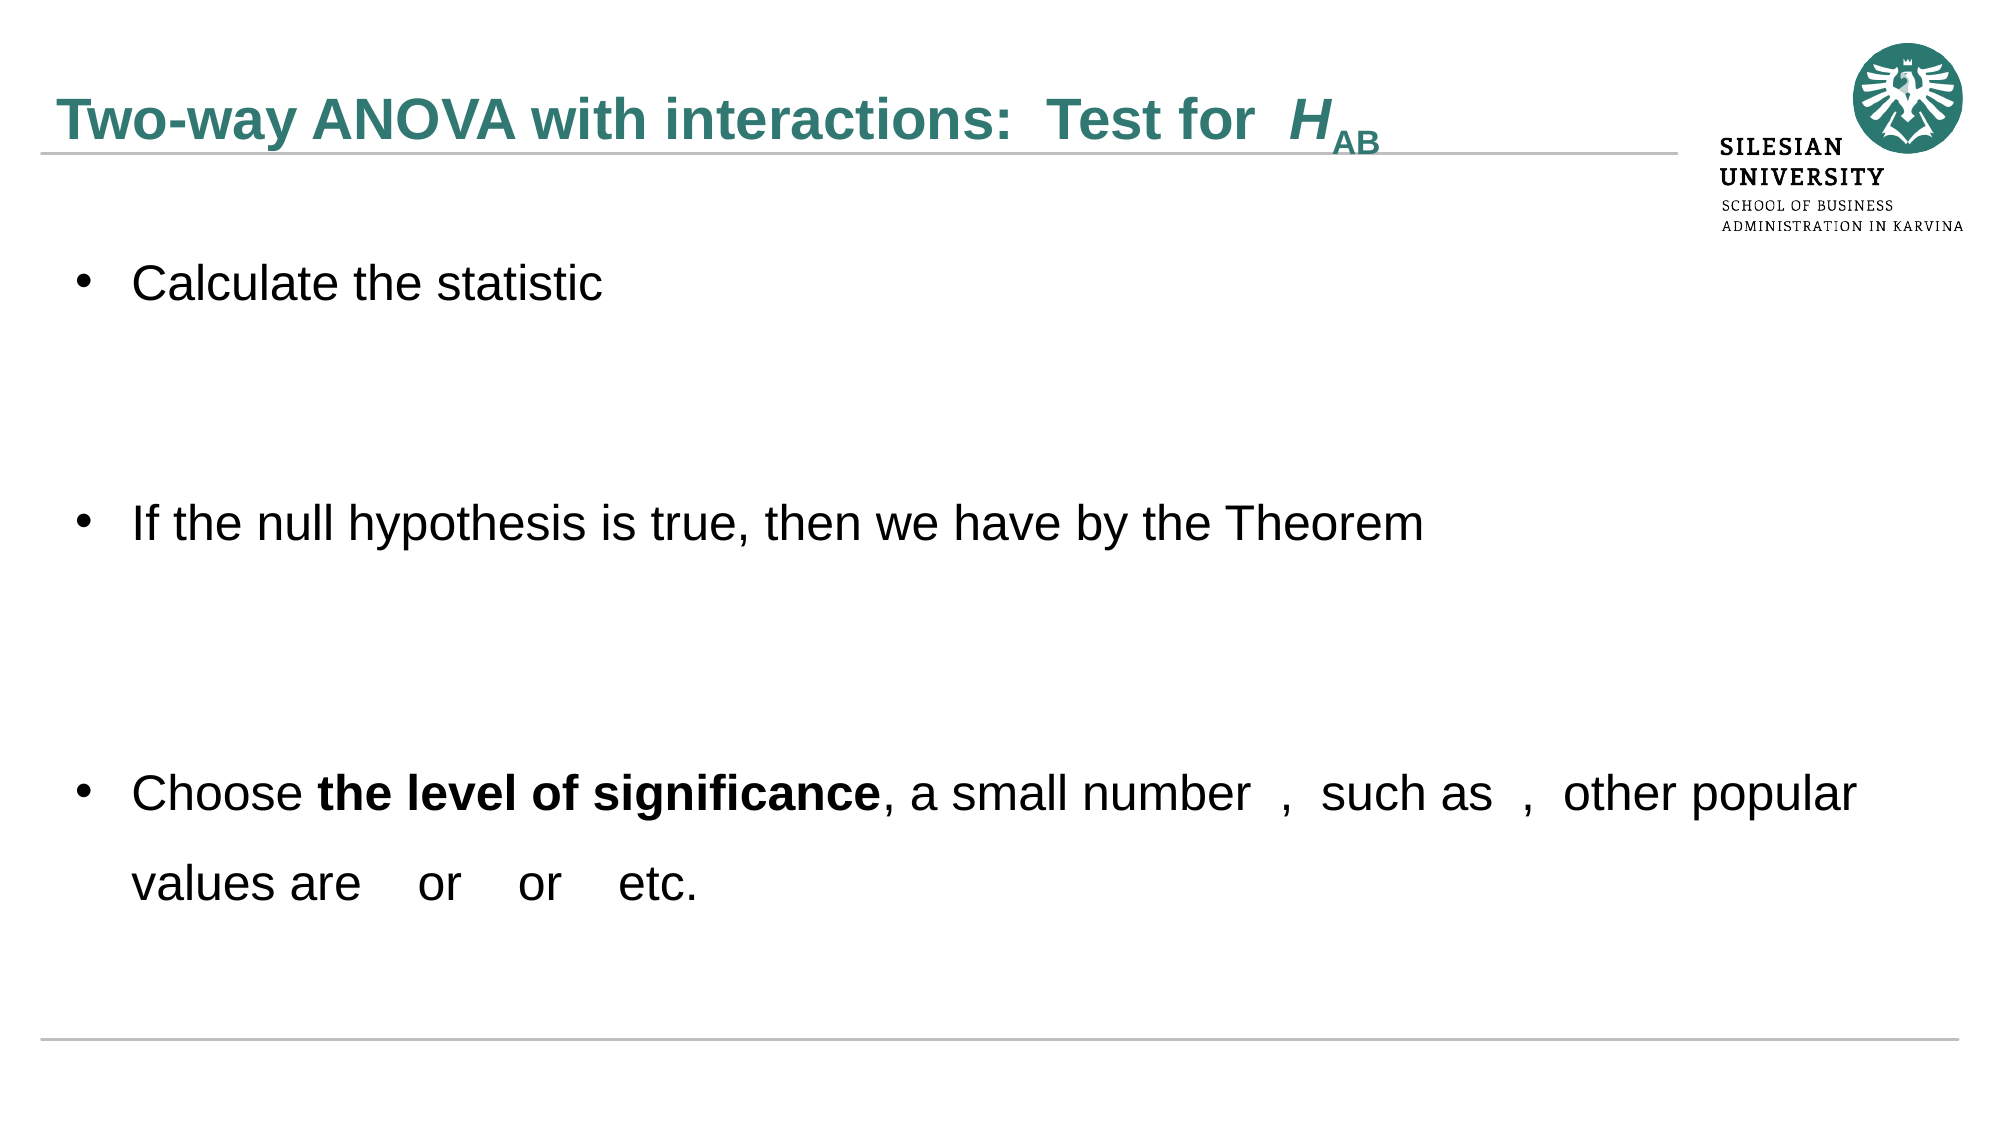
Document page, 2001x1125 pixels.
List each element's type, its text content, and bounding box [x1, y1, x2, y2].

picture [1720, 43, 1963, 231]
title Two-way ANOVA with interactions: Test for HAB [41, 73, 1636, 150]
